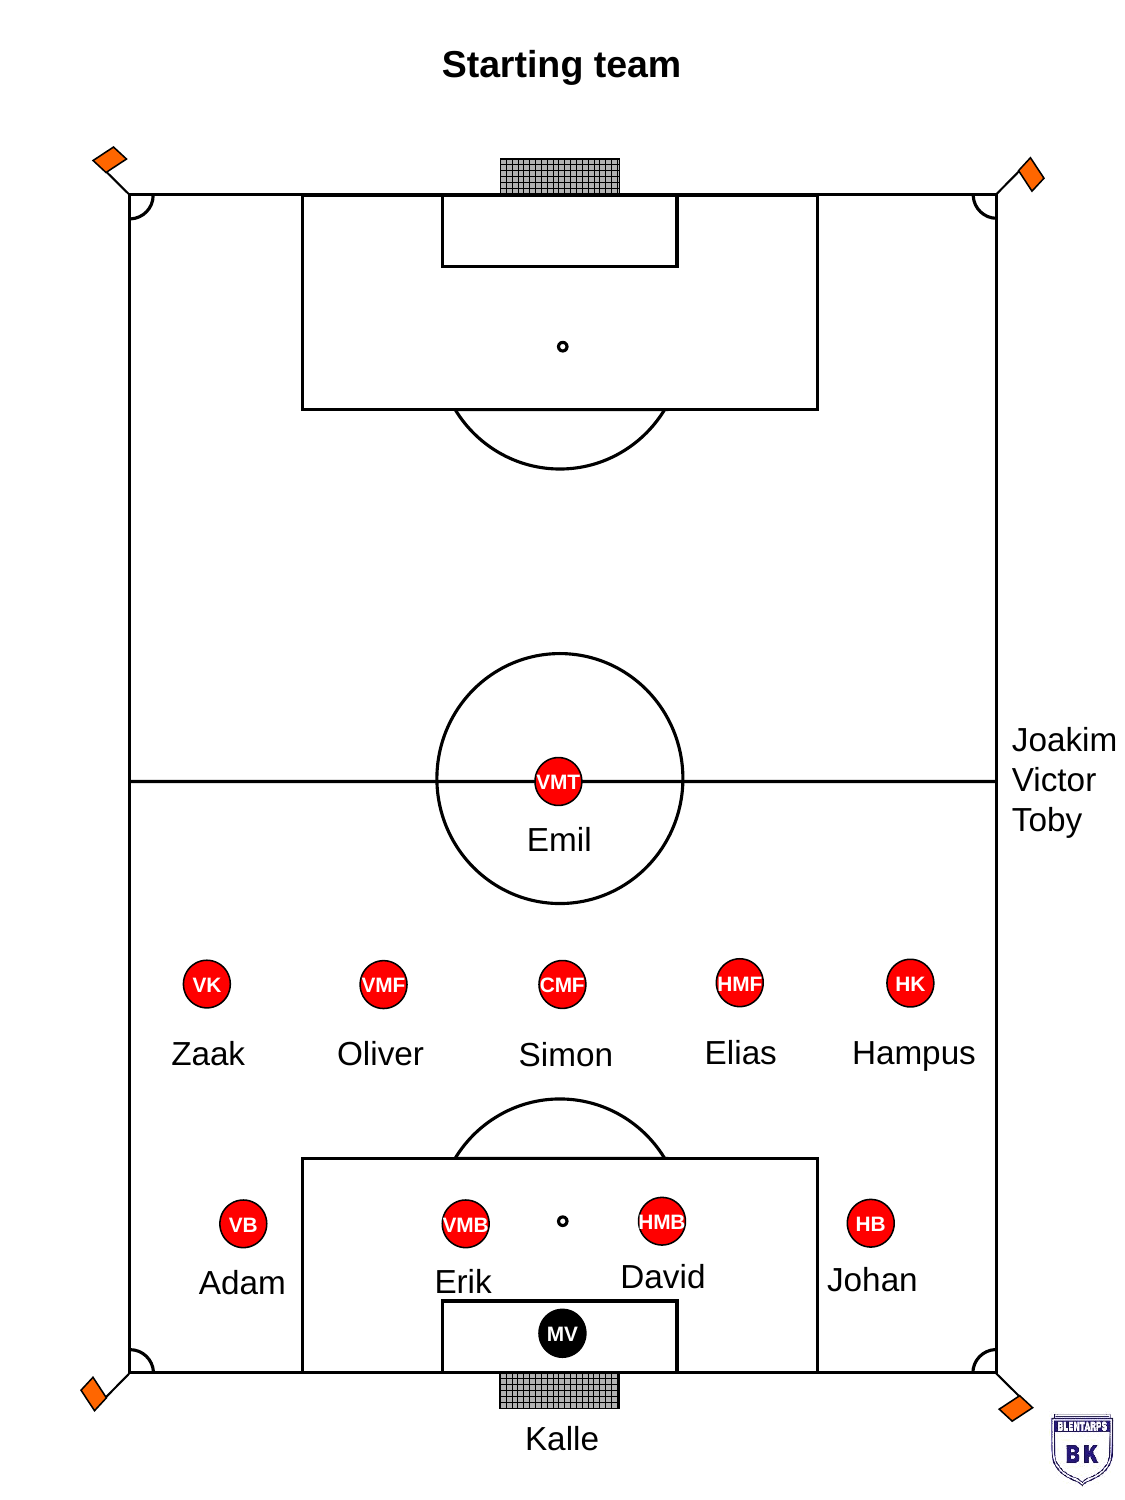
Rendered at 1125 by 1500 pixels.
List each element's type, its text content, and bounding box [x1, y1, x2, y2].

picture [1049, 1411, 1114, 1488]
text_box Kalle [510, 1430, 615, 1465]
text_box Starting team [427, 32, 697, 93]
text_box Joakim Victor Toby [1049, 711, 1125, 846]
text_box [81, 147, 1044, 1421]
